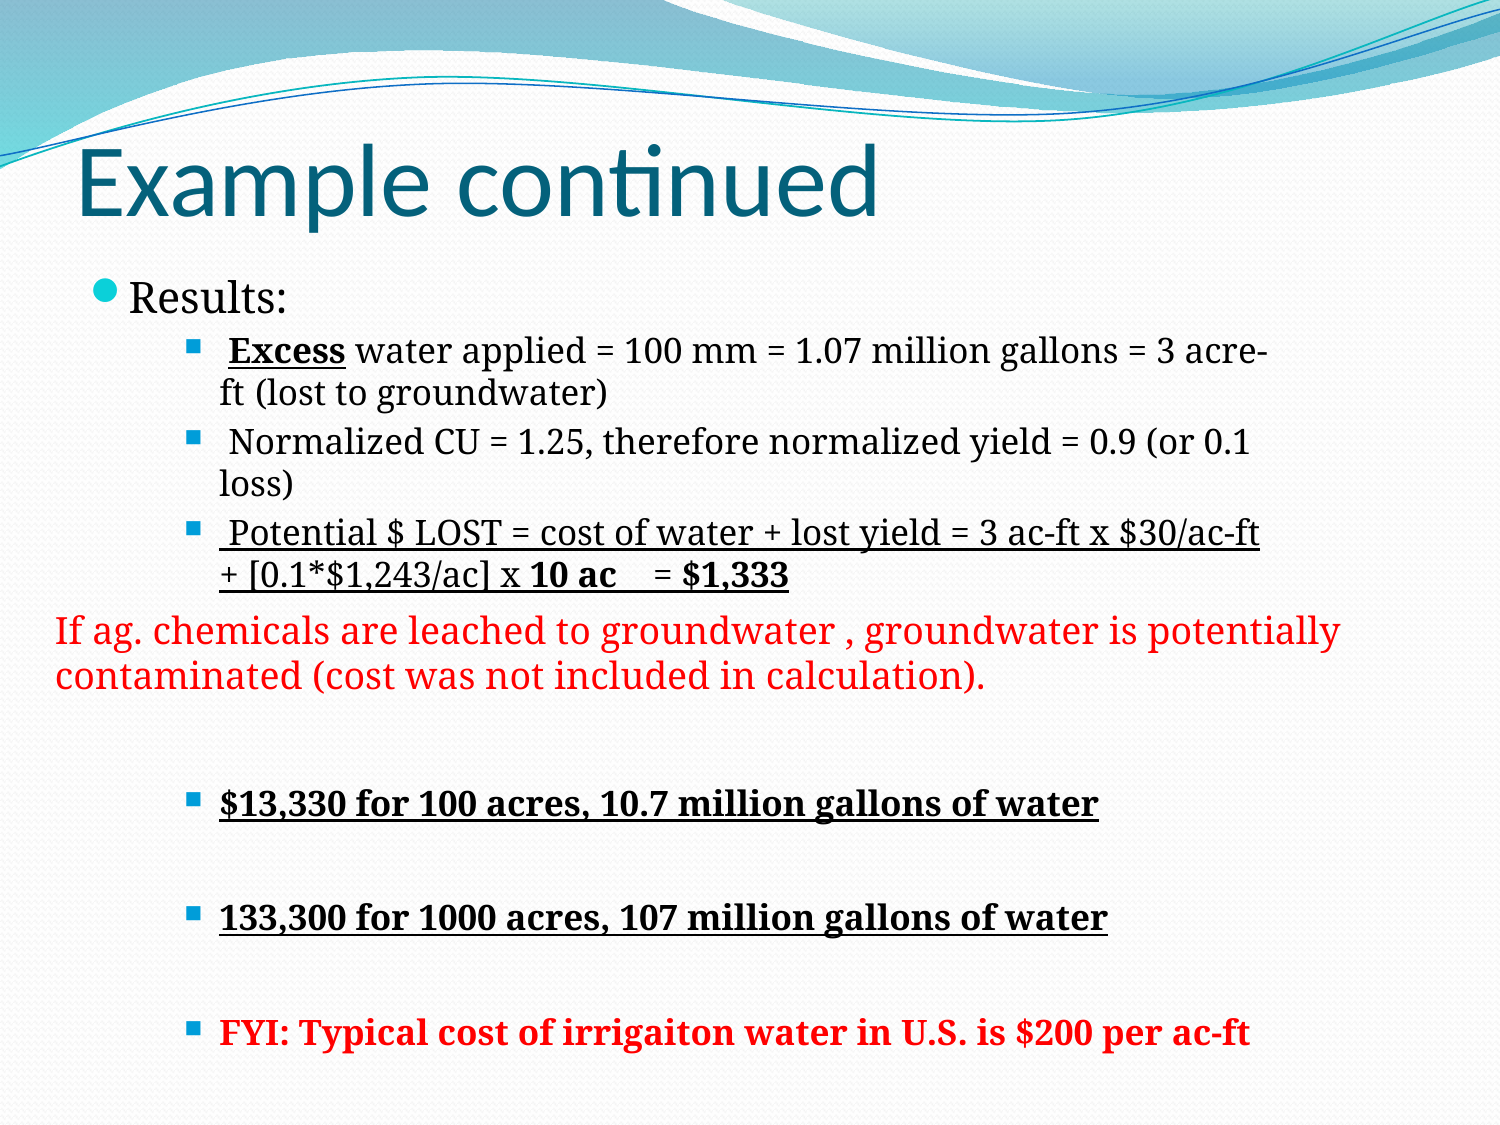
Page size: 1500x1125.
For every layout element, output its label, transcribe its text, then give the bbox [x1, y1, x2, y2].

list Results: Excess water applied = 100 mm = 1.07 million gallons = 3 acre-ft (lost to groundwater) Normalized CU = 1.25, therefore normalized yield = 0.9 (or 0.1 loss) Potential $ LOST = cost of water + lost yield = 3 ac-ft x $30/ac-ft + [0.1*$1,243/ac] x 10 ac = $1,333 $13,330 for 100 acres, 10.7 million gallons of water 133,300 for 1000 acres, 107 million gallons of water FYI: Typical cost of irrigaiton water in U.S. is $200 per ac-ft [75, 262, 1300, 599]
text_box If ag. chemicals are leached to groundwater , groundwater is potentially contaminated (cost was not included in calculation). [40, 599, 1367, 750]
title Example continued [75, 50, 1425, 238]
list Results: Excess water applied = 100 mm = 1.07 million gallons = 3 acre-ft (lost to groundwater) Normalized CU = 1.25, therefore normalized yield = 0.9 (or 0.1 loss) Potential $ LOST = cost of water + lost yield = 3 ac-ft x $30/ac-ft + [0.1*$1,243/ac] x 10 ac = $1,333 $13,330 for 100 acres, 10.7 million gallons of water 133,300 for 1000 acres, 107 million gallons of water FYI: Typical cost of irrigaiton water in U.S. is $200 per ac-ft [75, 750, 1300, 1062]
